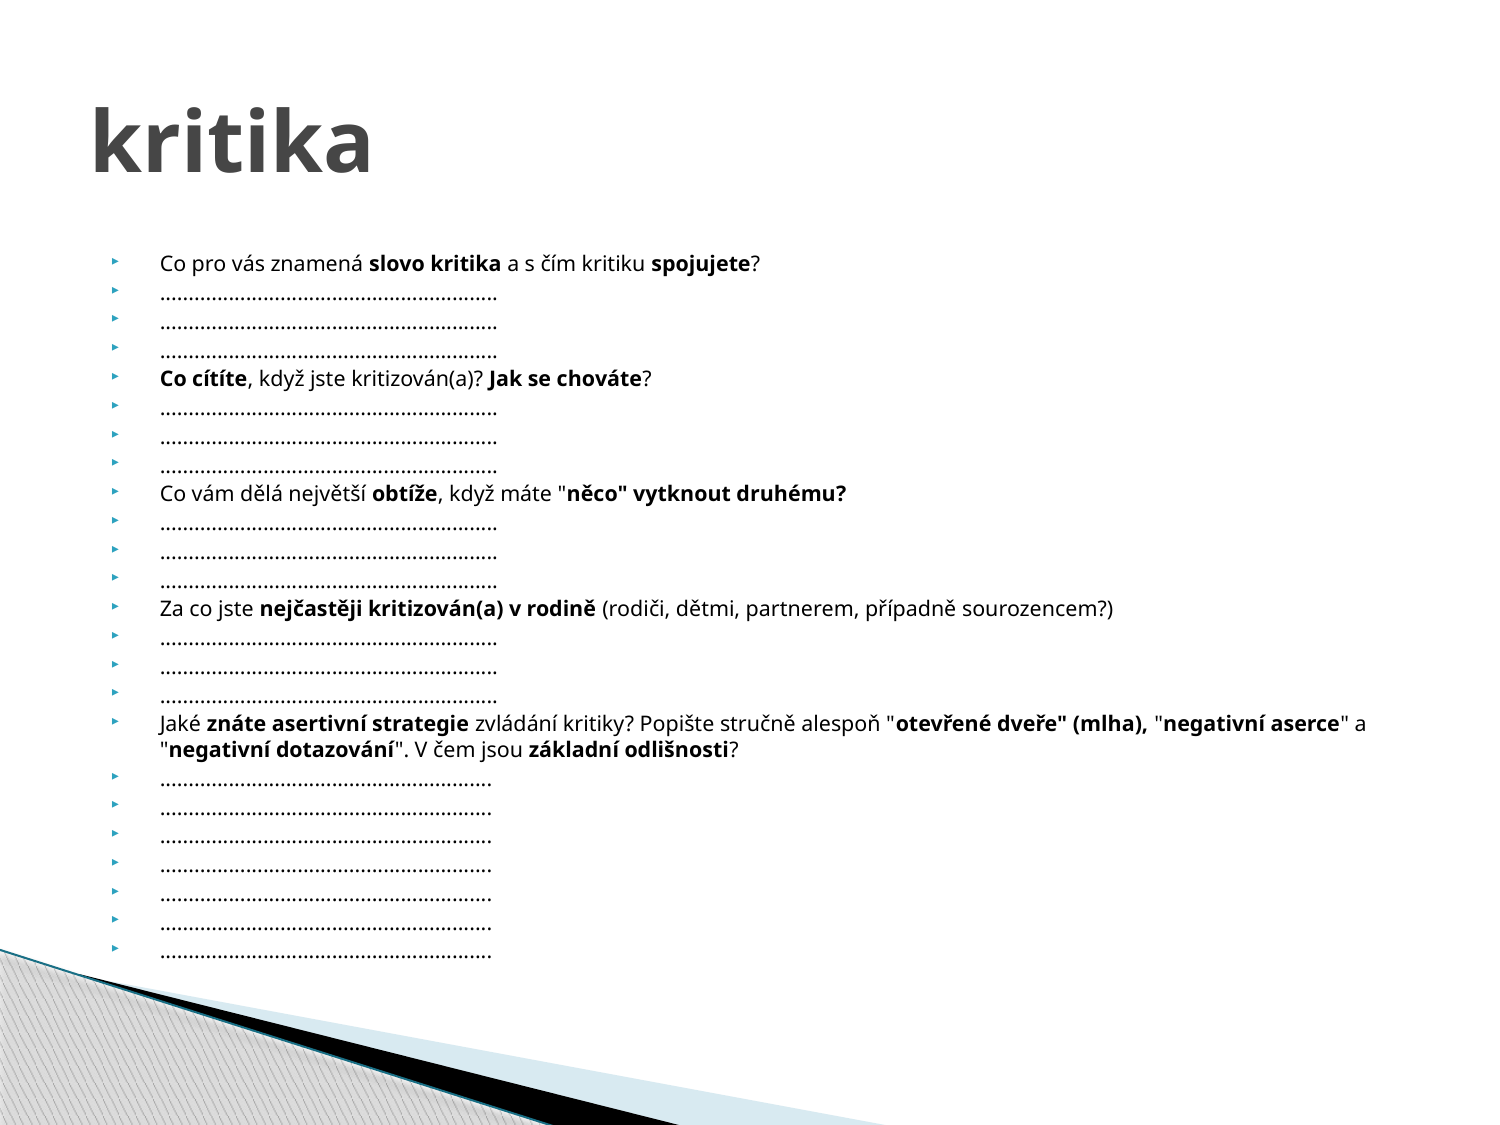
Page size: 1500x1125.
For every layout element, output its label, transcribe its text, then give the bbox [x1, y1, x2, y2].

list Co pro vás znamená slovo kritika a s čím kritiku spojujete? ........................................................... ........................................................... ........................................................... Co cítíte, když jste kritizován(a)? Jak se chováte? ........................................................... ........................................................... ........................................................... Co vám dělá největší obtíže, když máte "něco" vytknout druhému? ........................................................... ........................................................... ........................................................... Za co jste nejčastěji kritizován(a) v rodině (rodiči, dětmi, partnerem, případně sourozencem?) ........................................................... ........................................................... ........................................................... Jaké znáte asertivní strategie zvládání kritiky? Popište stručně alespoň "otevřené dveře" (mlha), "negativní aserce" a "negativní dotazování". V čem jsou základní odlišnosti? .......................................................... .......................................................... .......................................................... .......................................................... .......................................................... .......................................................... .......................................................... [75, 243, 1425, 986]
title kritika [75, 45, 1425, 233]
